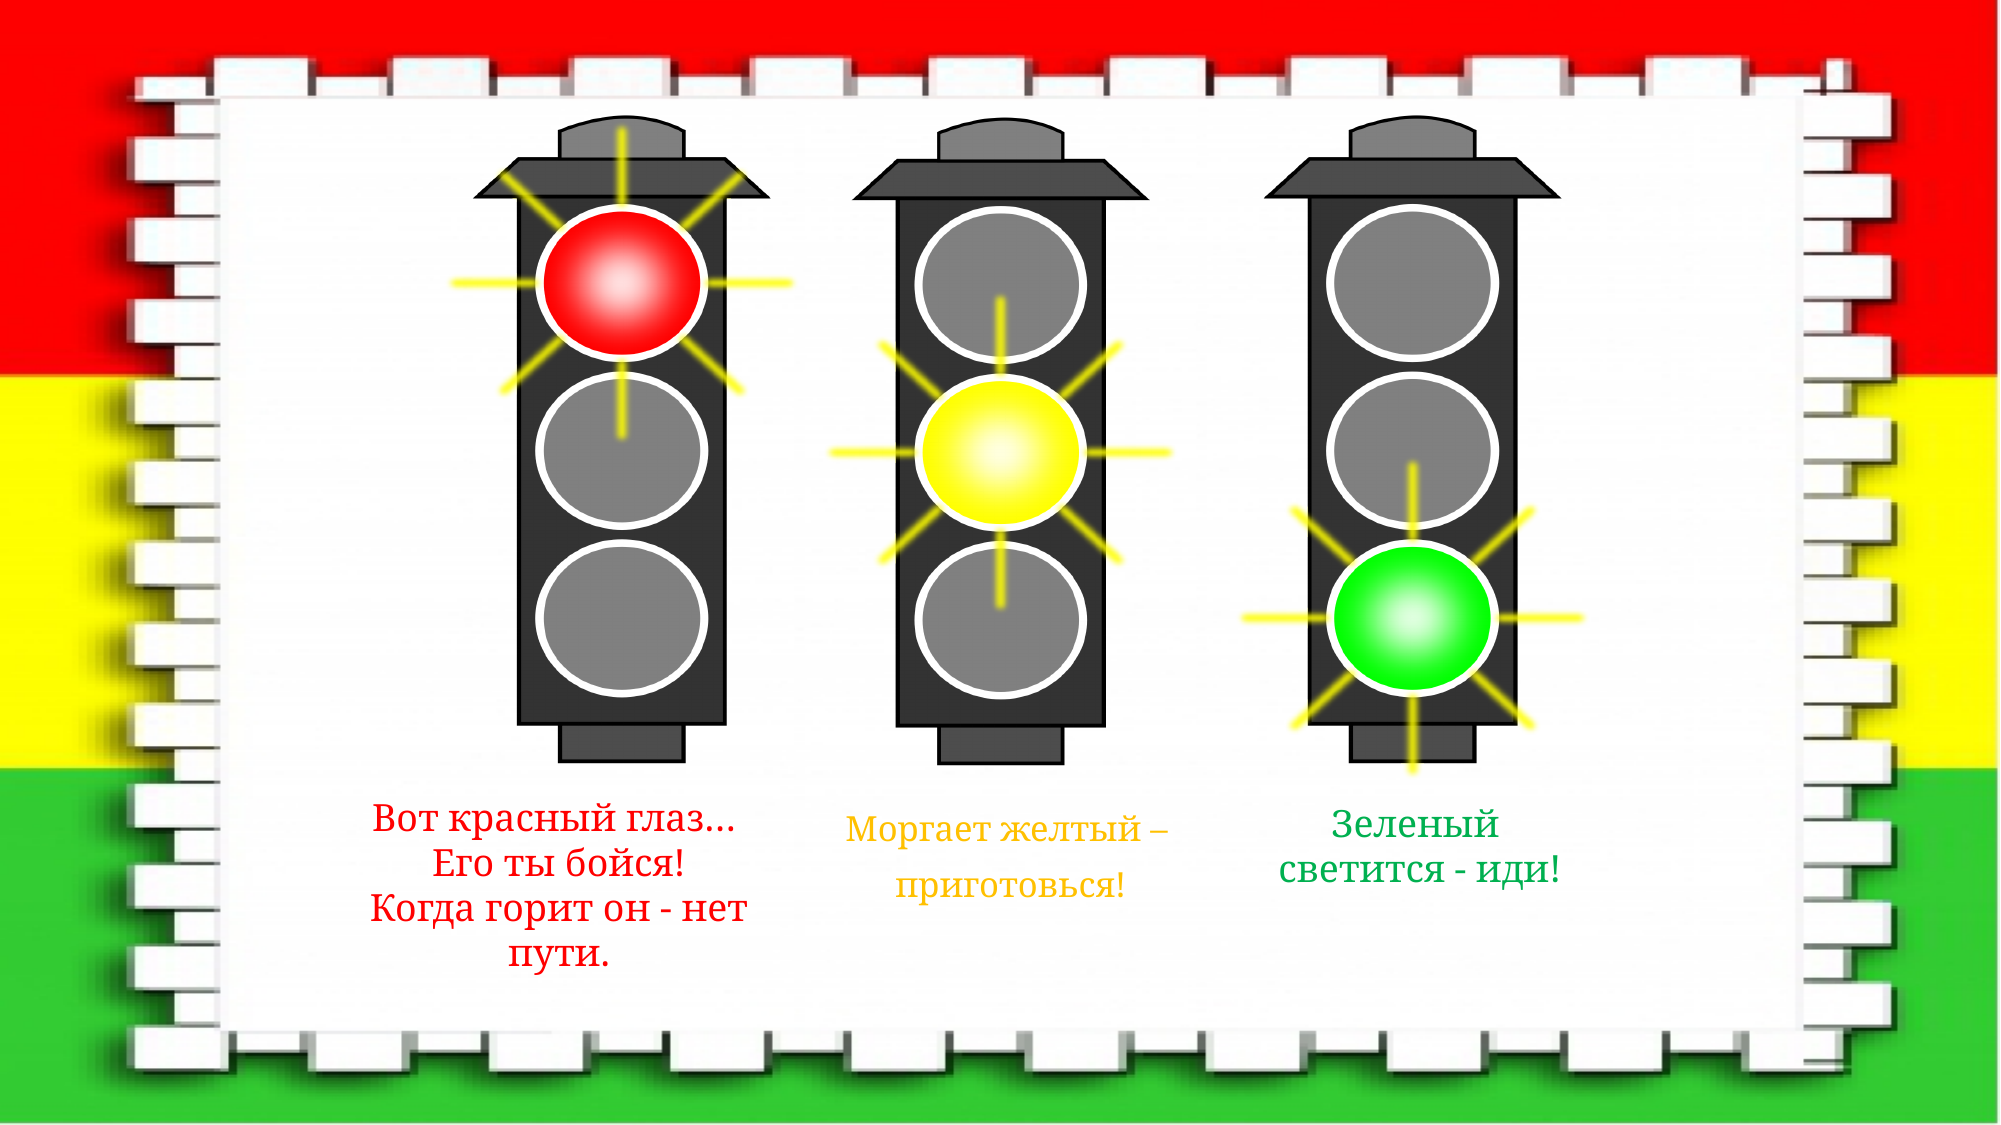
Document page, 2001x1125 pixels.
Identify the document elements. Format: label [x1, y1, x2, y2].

picture [0, 0, 2000, 1125]
list [444, 115, 1590, 780]
